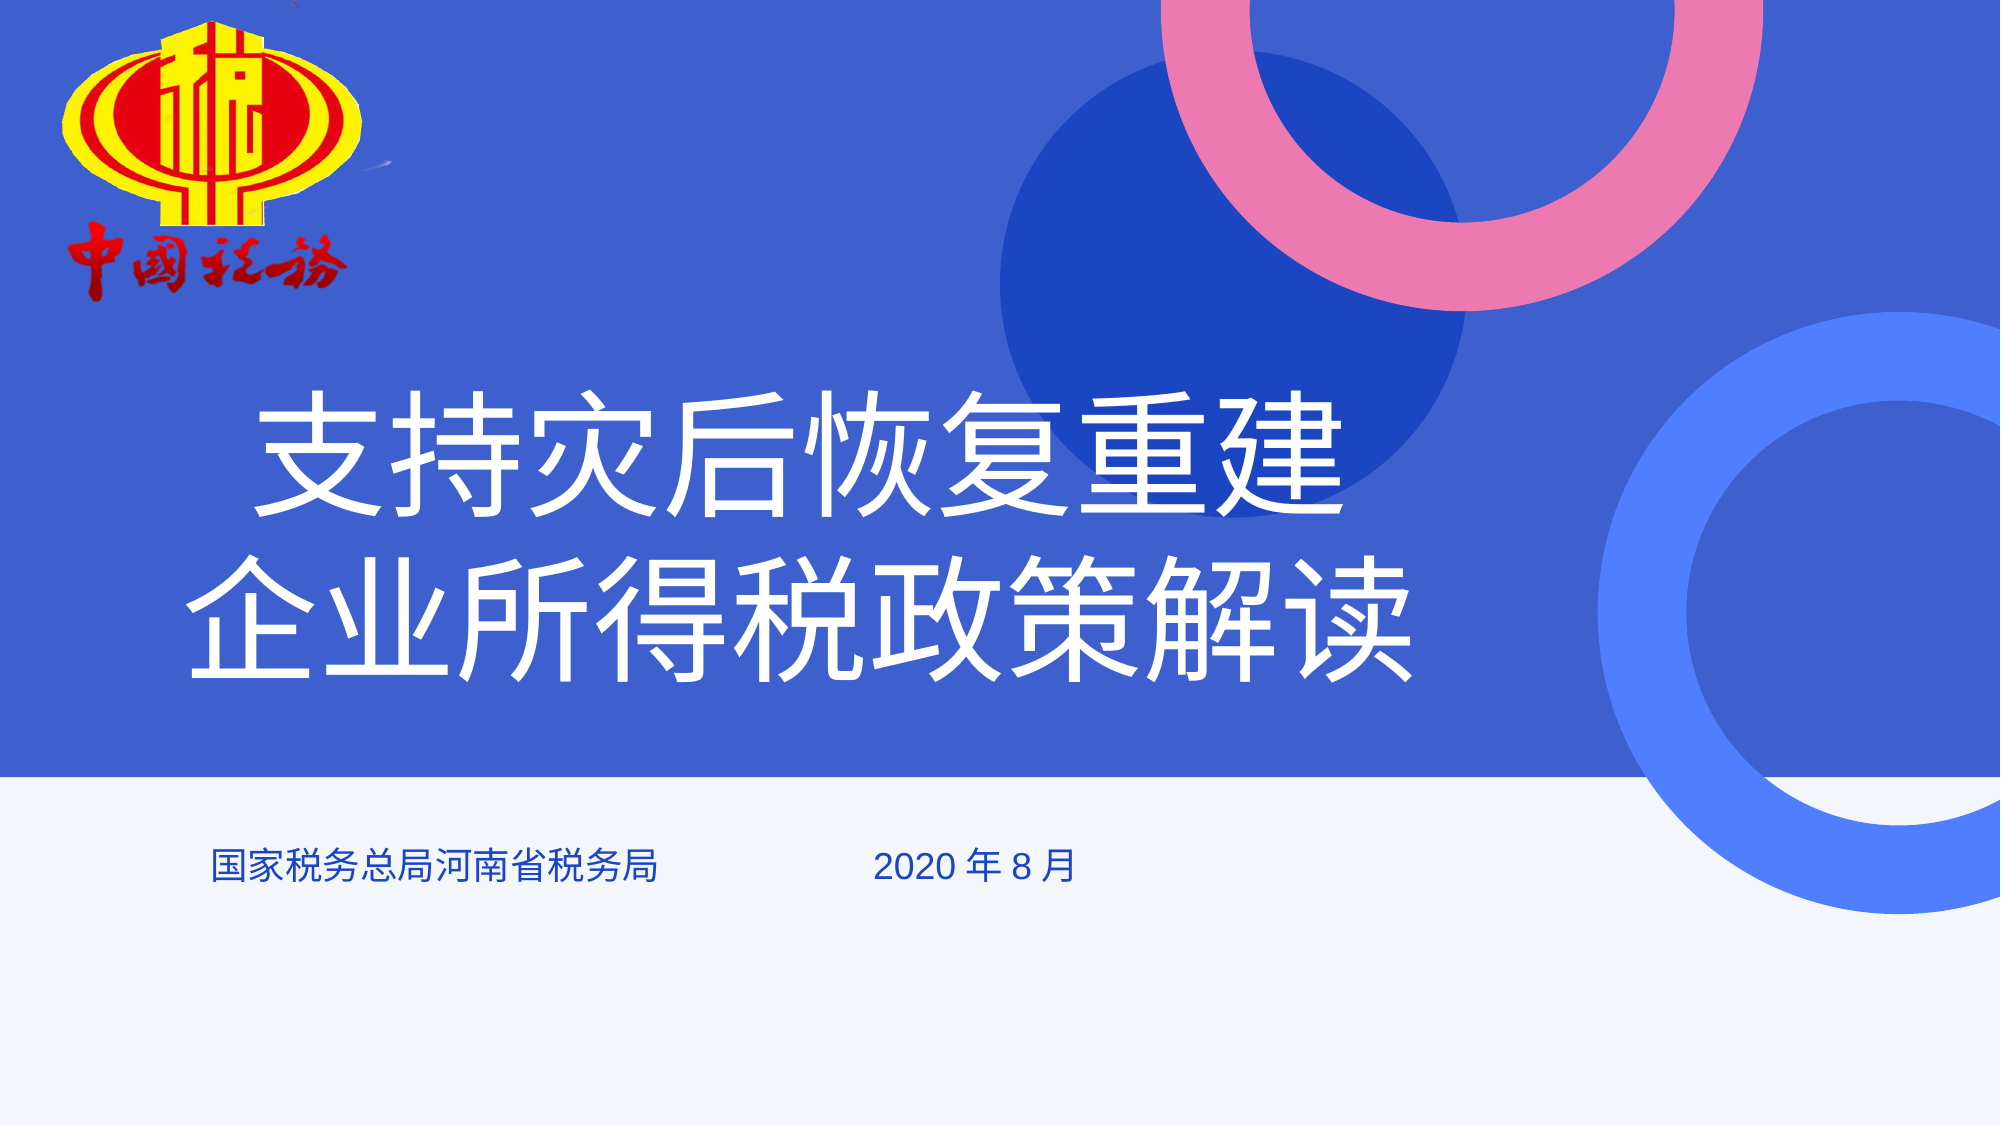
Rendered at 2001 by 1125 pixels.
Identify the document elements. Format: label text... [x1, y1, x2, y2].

text_box 支持灾后恢复重建 企业所得税政策解读 [26, 361, 1573, 706]
text_box [998, 60, 1467, 361]
text_box [0, 0, 2000, 778]
text_box [1159, 0, 1765, 313]
text_box 2020年8月 [858, 834, 1094, 895]
text_box [1255, 50, 1460, 221]
text_box [1596, 310, 2000, 916]
picture [0, 0, 459, 389]
text_box 国家税务总局河南省税务局 [195, 834, 676, 895]
